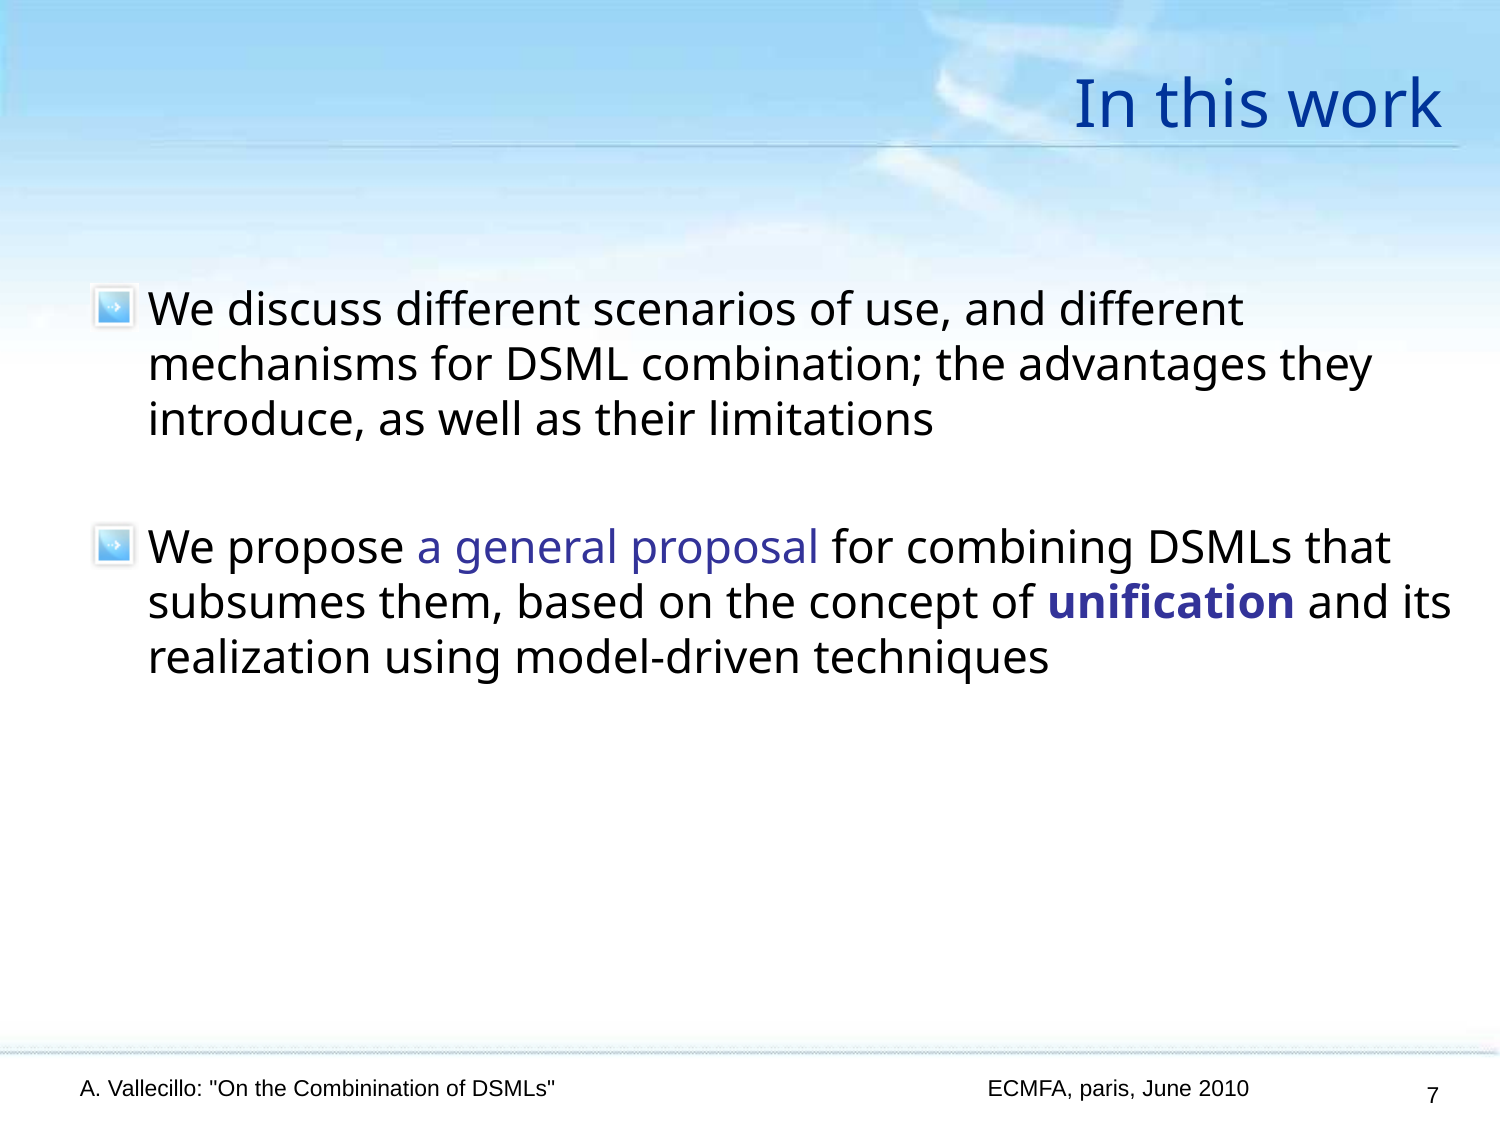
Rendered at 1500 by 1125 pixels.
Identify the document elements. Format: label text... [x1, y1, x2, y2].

footer A. Vallecillo: "On the Combinination of DSMLs" [64, 1066, 950, 1115]
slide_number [972, 1066, 1282, 1107]
title In this work [29, 42, 1460, 159]
list We discuss different scenarios of use, and different mechanisms for DSML combination; the advantages they introduce, as well as their limitations We propose a general proposal for combining DSMLs that subsumes them, based on the concept of unification and its realization using model-driven techniques [74, 207, 1471, 1036]
slide_number 7 [1328, 1072, 1455, 1116]
picture [0, 0, 1500, 1125]
